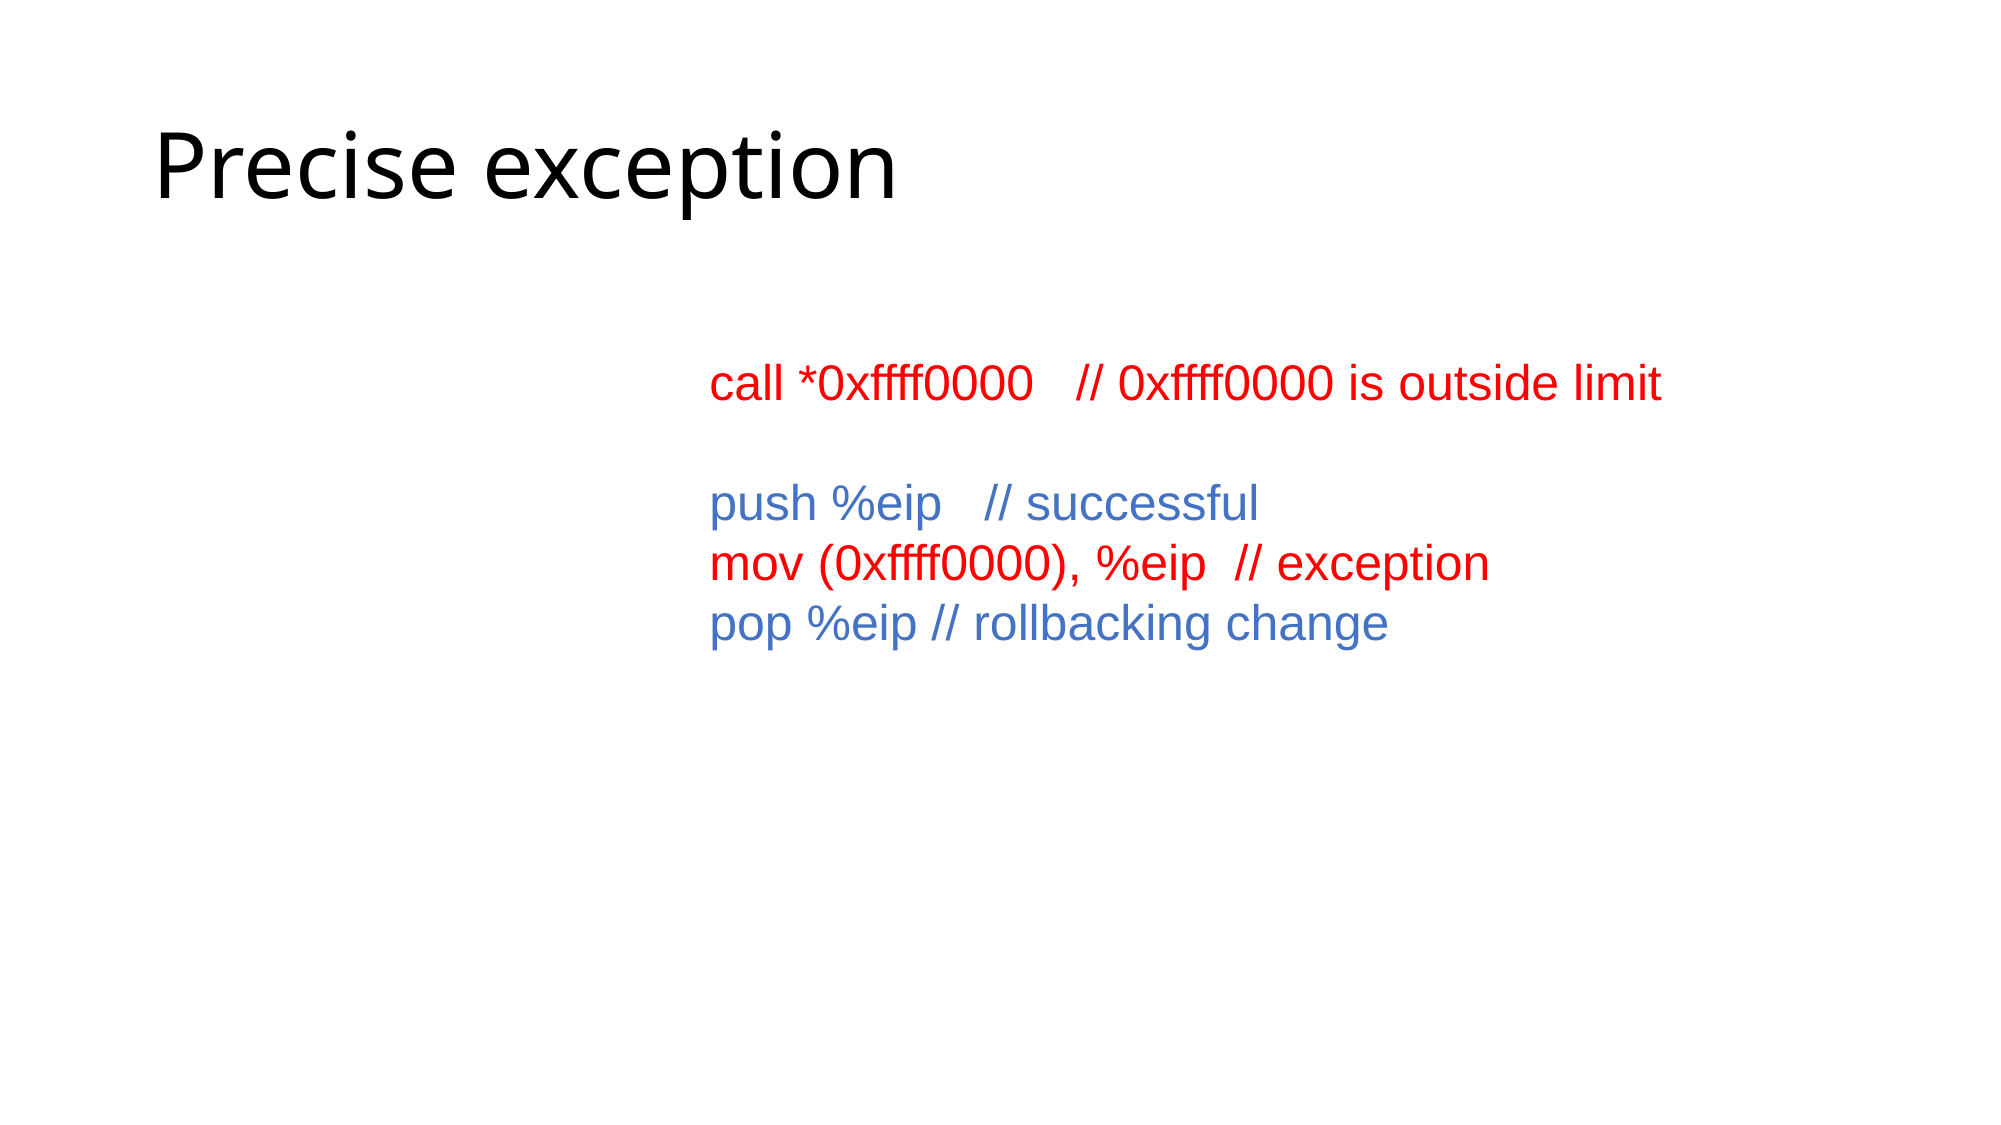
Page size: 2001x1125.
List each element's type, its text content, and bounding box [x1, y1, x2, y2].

title Precise exception [137, 59, 1863, 278]
text_box call *0xffff0000 // 0xffff0000 is outside limit push %eip // successful mov (0xffff0000), %eip // exception pop %eip // rollbacking change [694, 342, 1822, 658]
